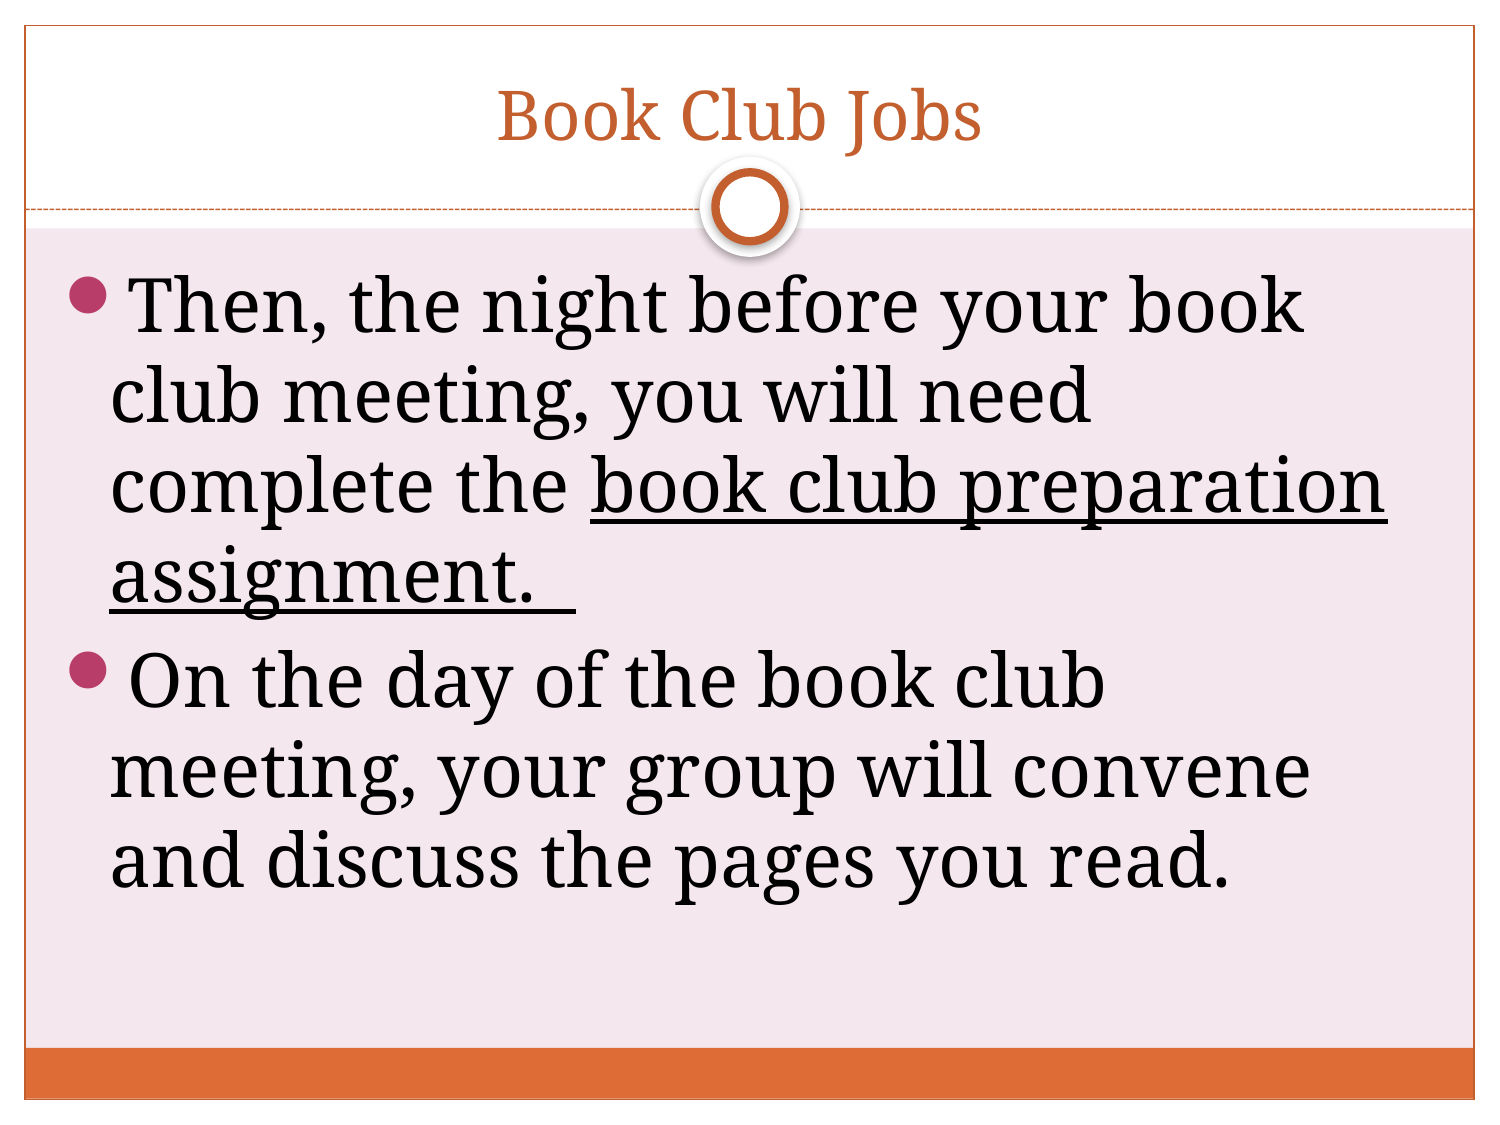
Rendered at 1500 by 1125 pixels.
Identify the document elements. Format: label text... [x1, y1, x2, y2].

list Then, the night before your book club meeting, you will need complete the book club preparation assignment. On the day of the book club meeting, your group will convene and discuss the pages you read. [49, 250, 1445, 1001]
title Book Club Jobs [49, 37, 1450, 162]
